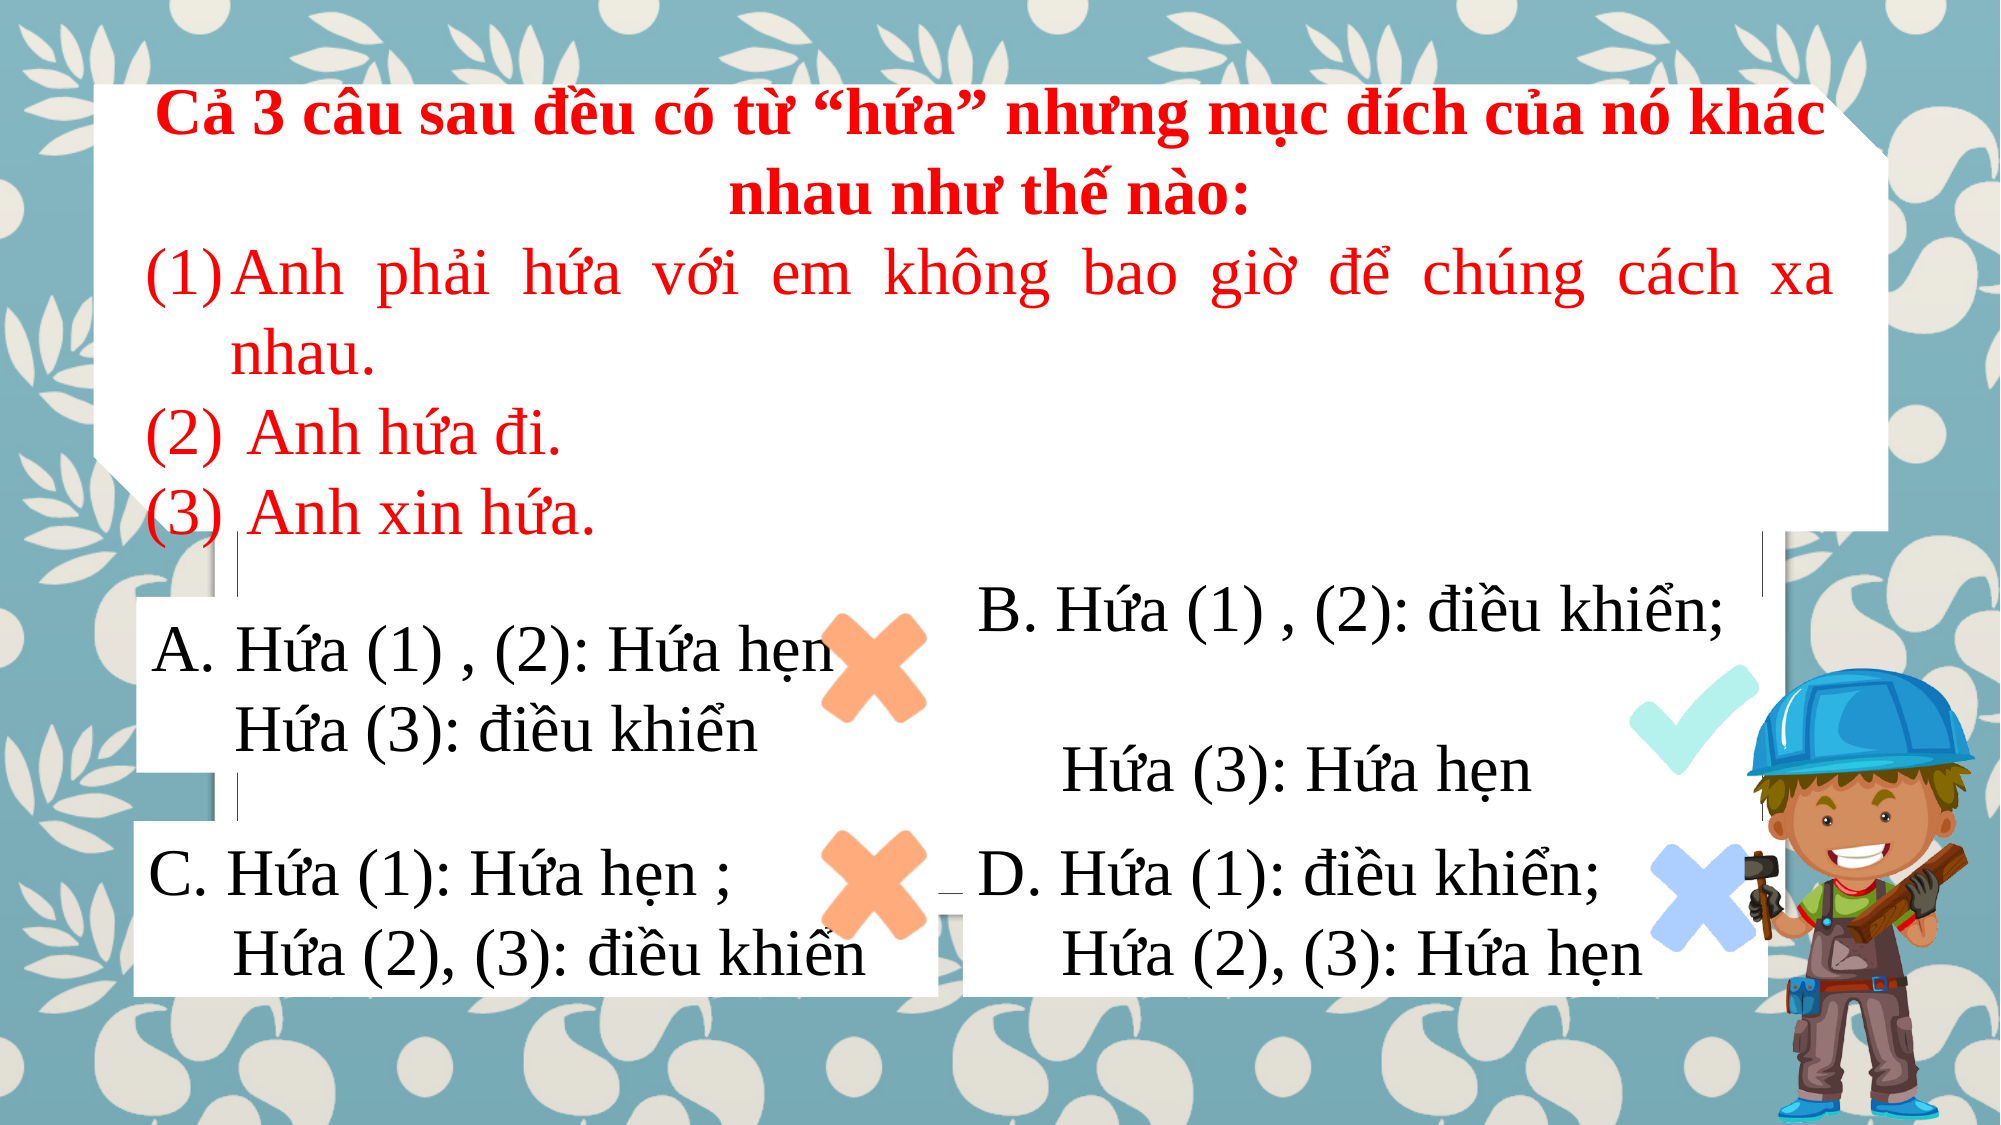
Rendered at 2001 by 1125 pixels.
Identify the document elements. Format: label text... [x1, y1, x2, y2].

picture [1622, 658, 1983, 1125]
text_box Cả 3 câu sau đều có từ “hứa” nhưng mục đích của nó khác nhau như thế nào: Anh phải hứa với em không bao giờ để chúng cách xa nhau. Anh hứa đi. Anh xin hứa. [92, 83, 1890, 533]
picture [806, 827, 939, 944]
picture [806, 610, 939, 727]
text_box D. Hứa (1): điều khiển; Hứa (2), (3): Hứa hẹn [962, 820, 1738, 998]
text_box Hứa (1) , (2): Hứa hẹn ; Hứa (3): điều khiển [135, 596, 942, 774]
text_box C. Hứa (1): Hứa hẹn ; Hứa (2), (3): điều khiển [132, 820, 939, 998]
text_box B. Hứa (1) , (2): điều khiển; Hứa (3): Hứa hẹn [962, 596, 1769, 774]
